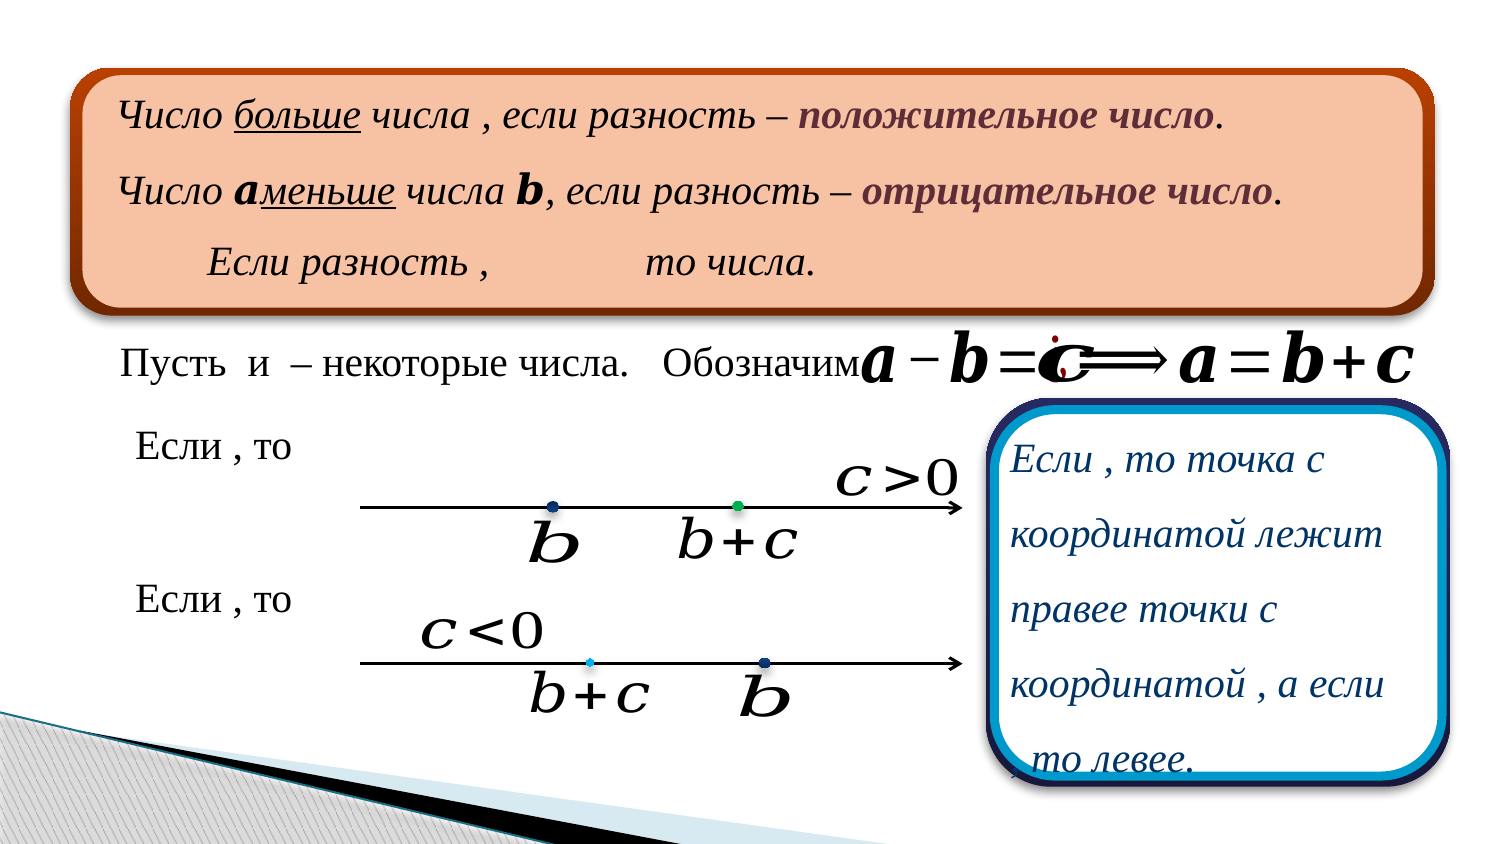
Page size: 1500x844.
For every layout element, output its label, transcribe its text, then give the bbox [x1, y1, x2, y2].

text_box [69, 67, 1436, 316]
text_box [985, 397, 1451, 787]
text_box [546, 501, 560, 507]
text_box Обозначим [647, 327, 876, 393]
text_box [732, 501, 744, 507]
text_box [758, 658, 771, 663]
text_box [586, 658, 594, 663]
